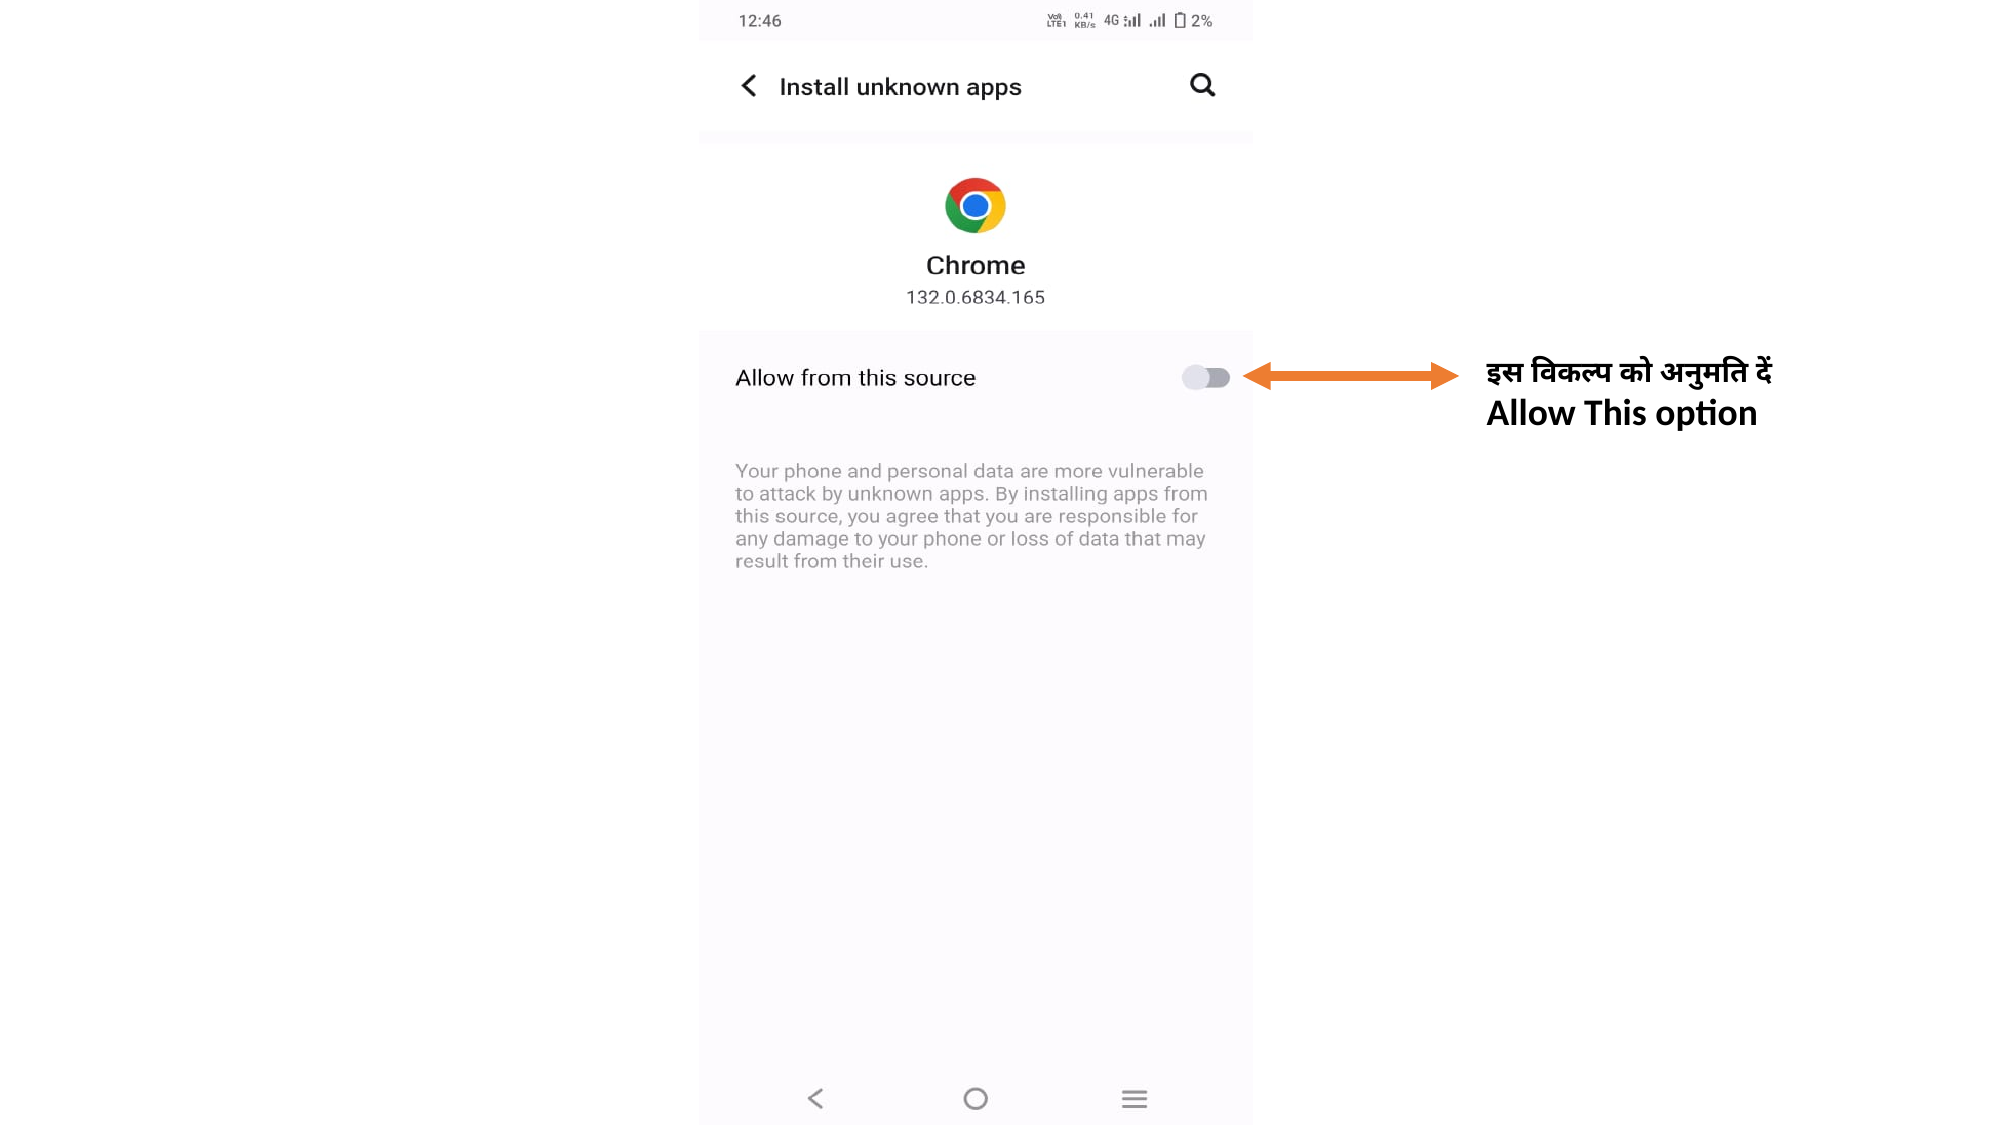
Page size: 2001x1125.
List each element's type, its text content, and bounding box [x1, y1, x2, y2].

text_box इस विकल्प को अनुमति दें Allow This option [1471, 345, 1788, 441]
picture [698, 0, 1253, 1125]
